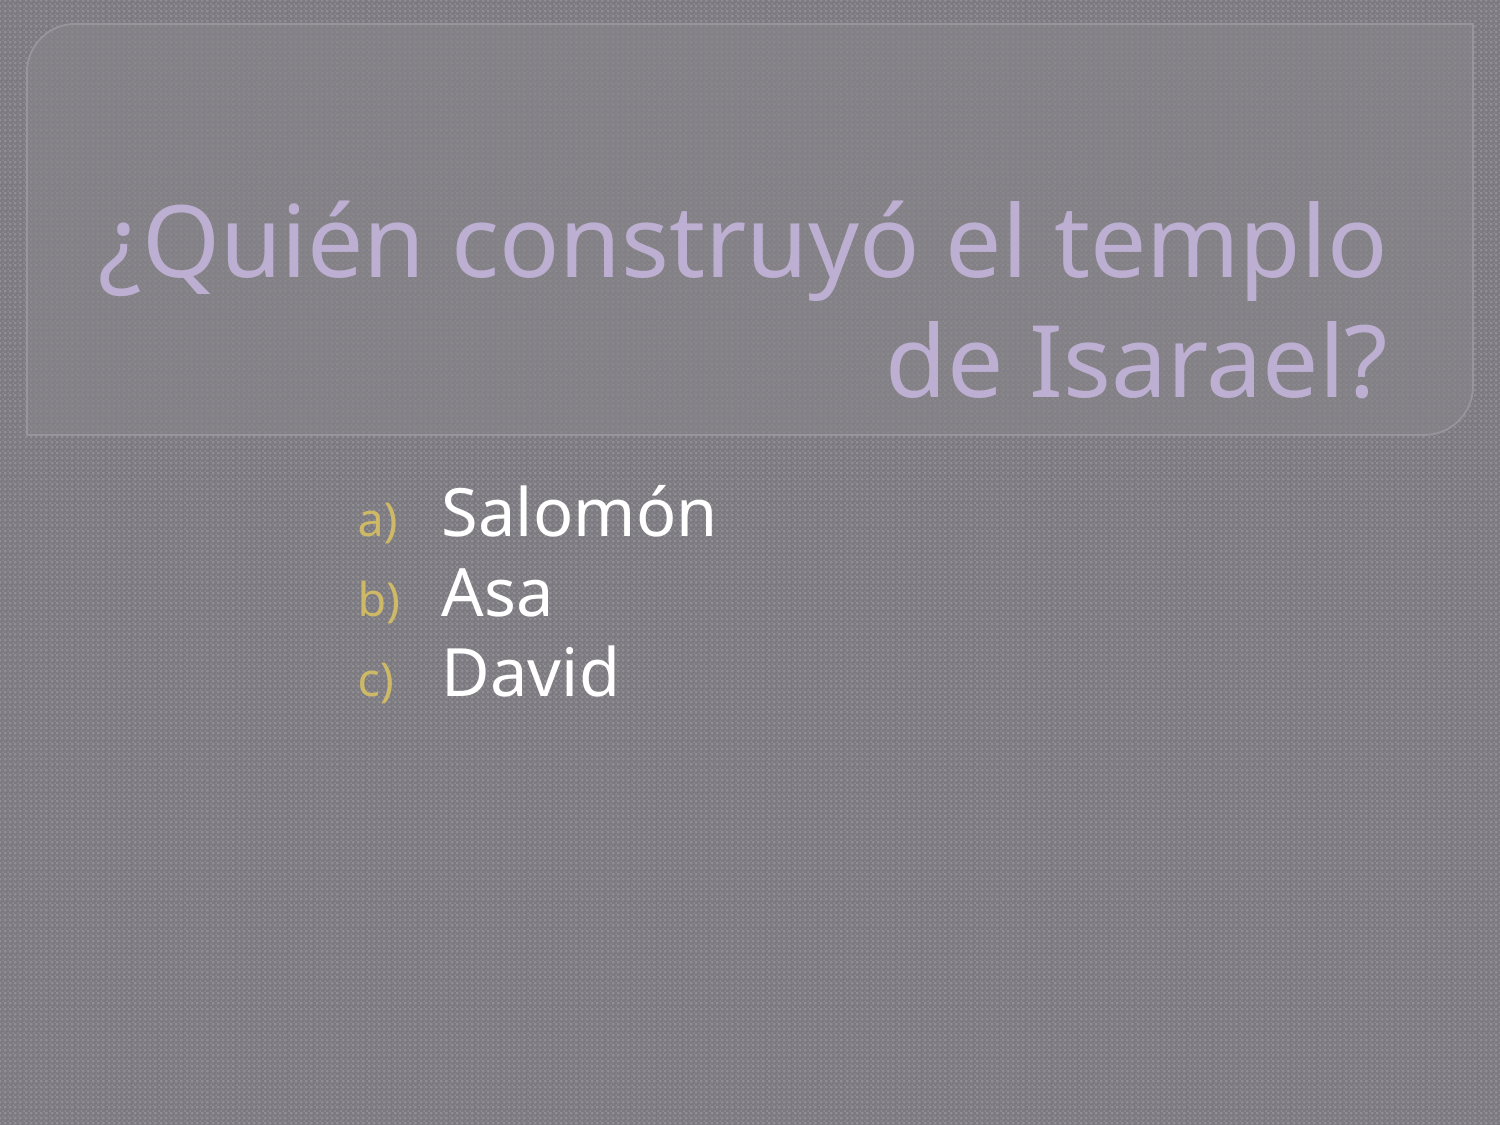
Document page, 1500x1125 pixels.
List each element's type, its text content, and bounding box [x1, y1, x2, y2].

title ¿Quién construyó el templo de Isarael? [76, 62, 1427, 425]
subtitle Salomón Asa David [350, 462, 1427, 750]
